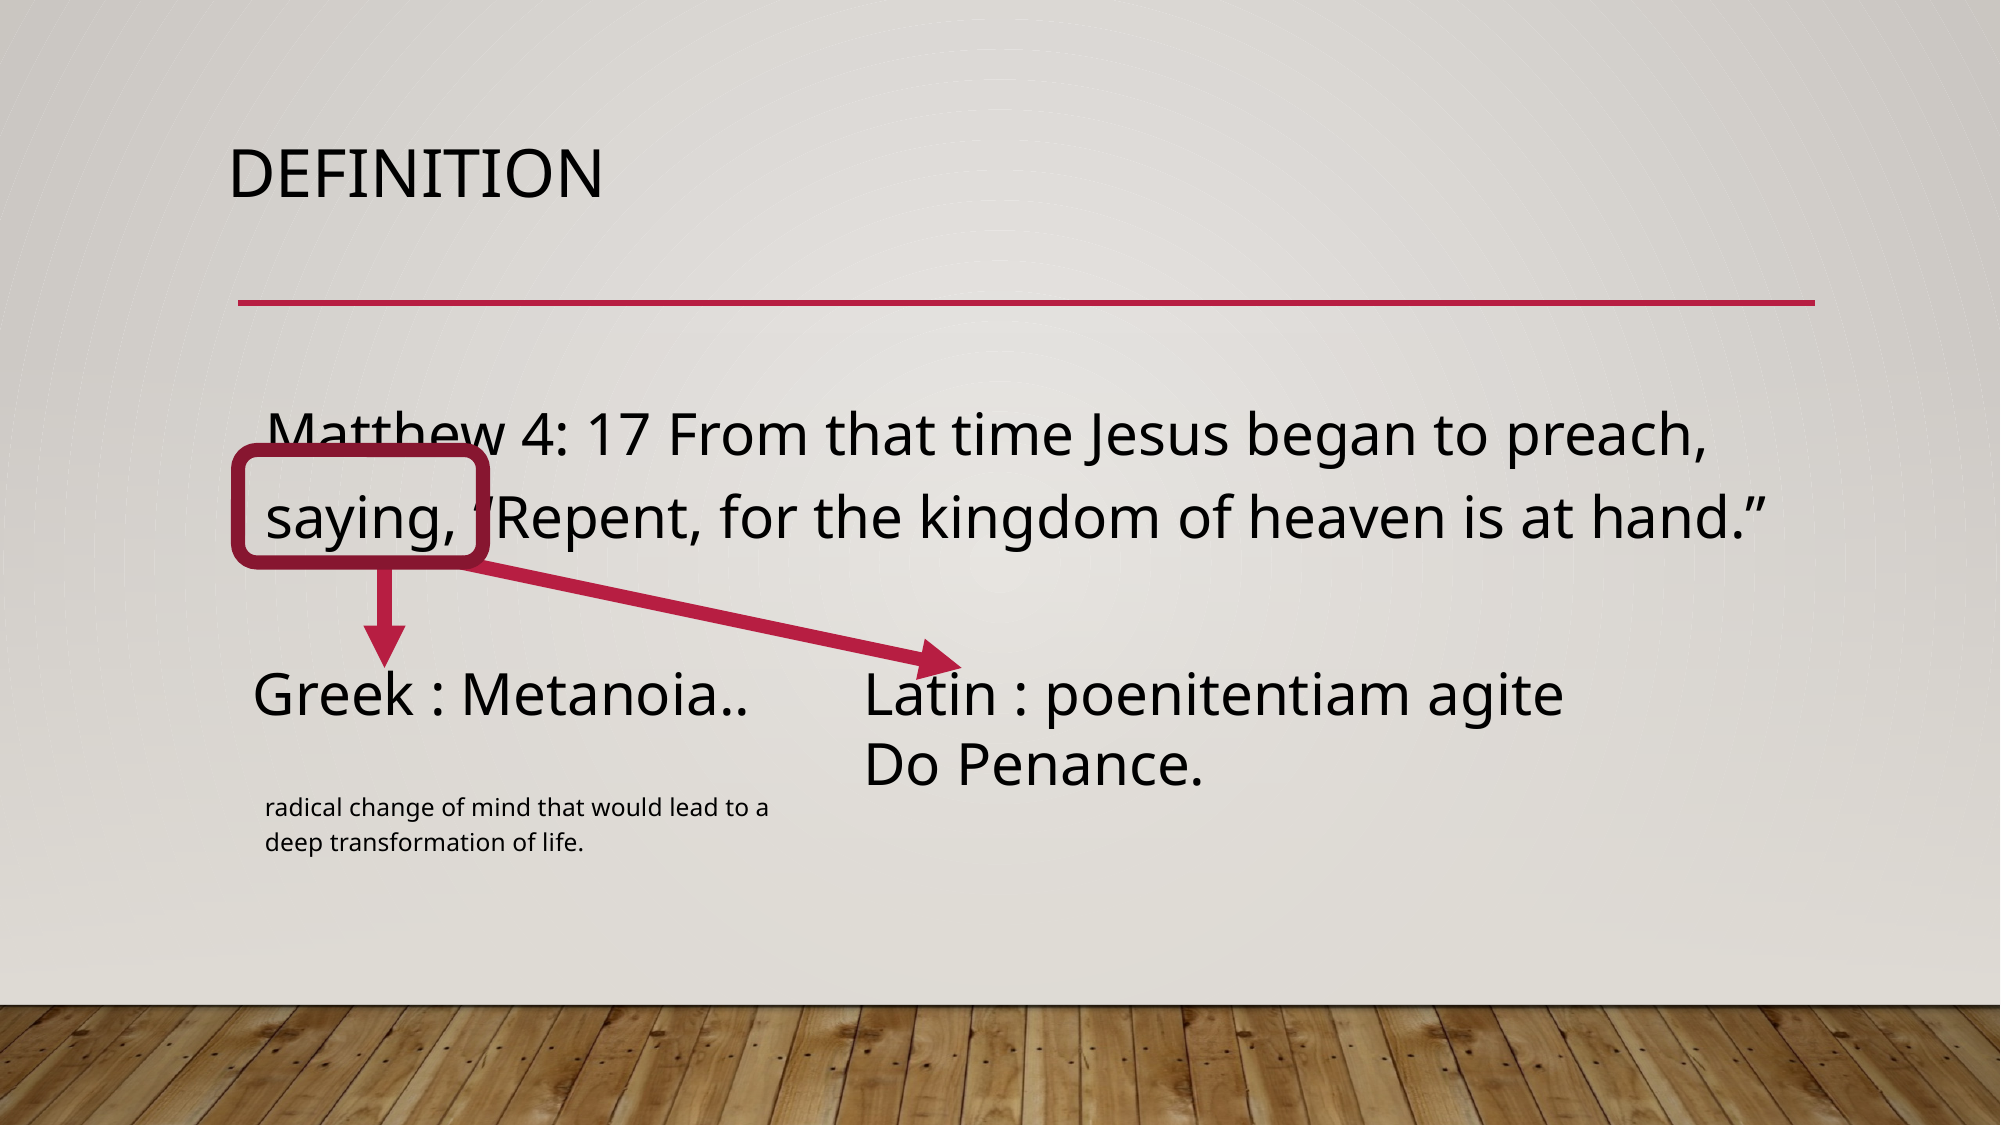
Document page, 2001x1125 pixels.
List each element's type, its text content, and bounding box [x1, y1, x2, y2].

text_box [460, 562, 962, 669]
title Definition [212, 131, 1788, 305]
text_box radical change of mind that would lead to a deep transformation of life. [250, 777, 811, 864]
text_box [236, 448, 485, 564]
text_box Greek : Metanoia.. [238, 649, 773, 735]
list Matthew 4: 17 From that time Jesus began to preach, saying, “Repent, for the kingdom of heaven is at hand.” [250, 375, 1826, 668]
text_box Latin : poenitentiam agite Do Penance. [848, 649, 1641, 805]
picture [0, 1005, 2000, 1125]
